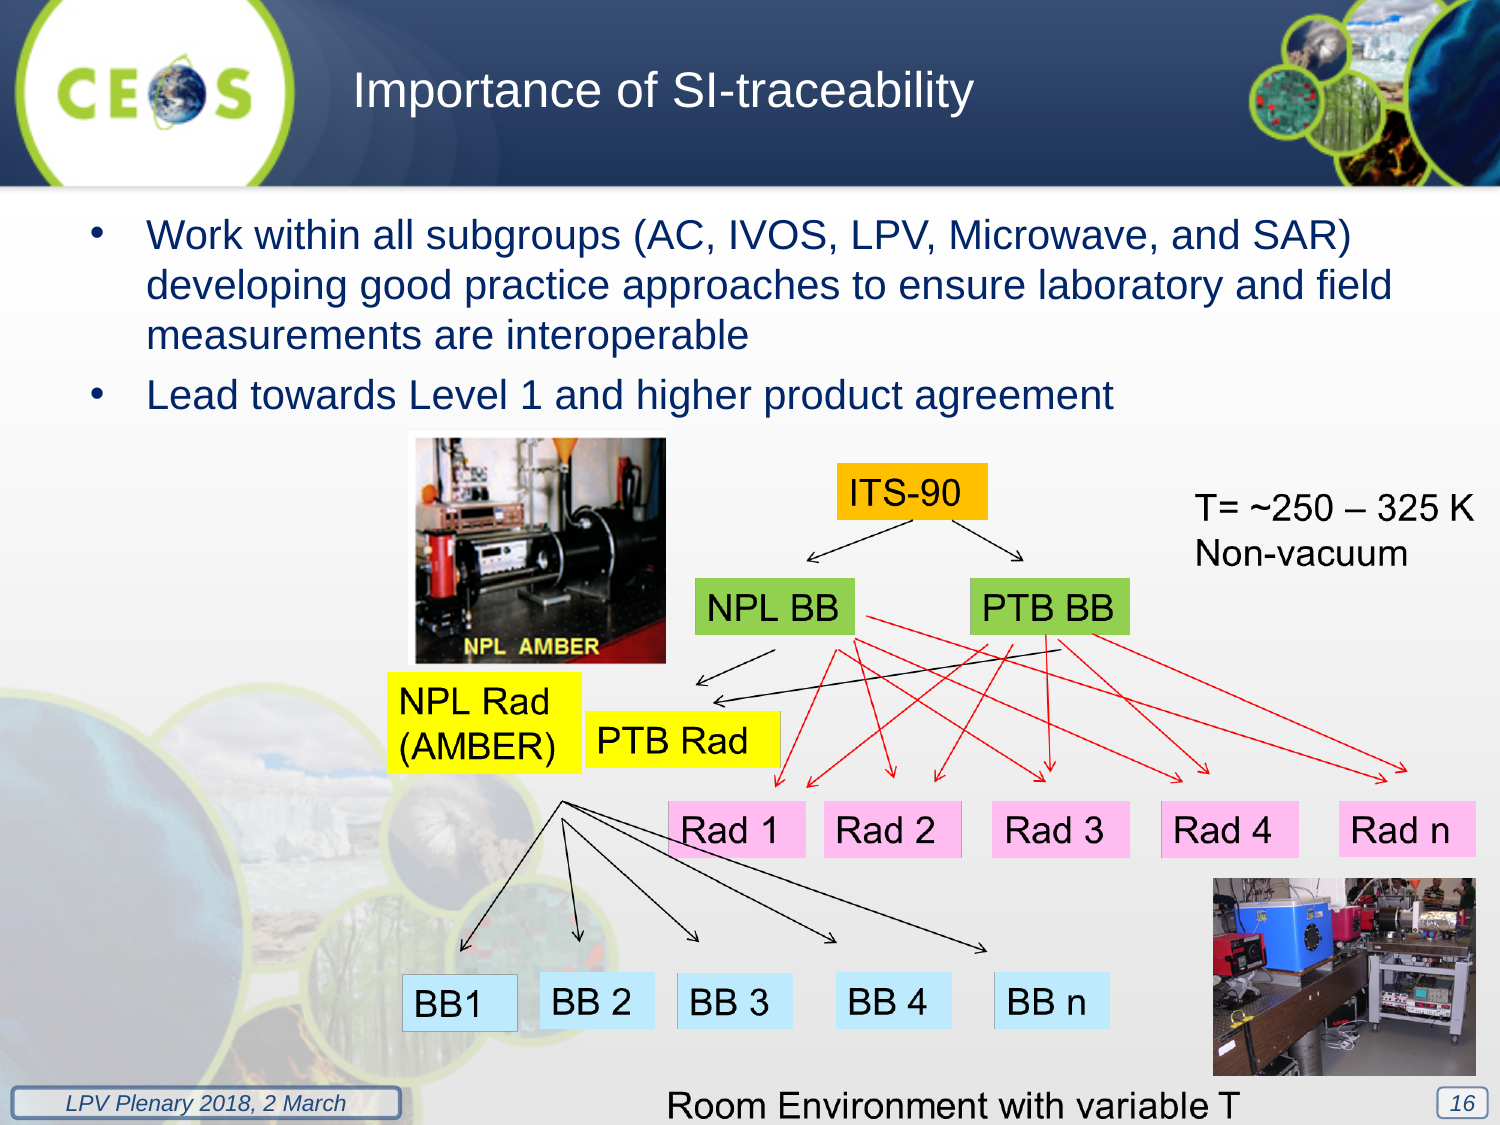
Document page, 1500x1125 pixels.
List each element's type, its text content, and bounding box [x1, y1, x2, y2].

list Importance of SI-traceability [337, 50, 1150, 138]
list Work within all subgroups (AC, IVOS, LPV, Microwave, and SAR) developing good practice approaches to ensure laboratory and field measurements are interoperable Lead towards Level 1 and higher product agreement [75, 200, 1413, 975]
picture [0, 0, 1500, 1125]
